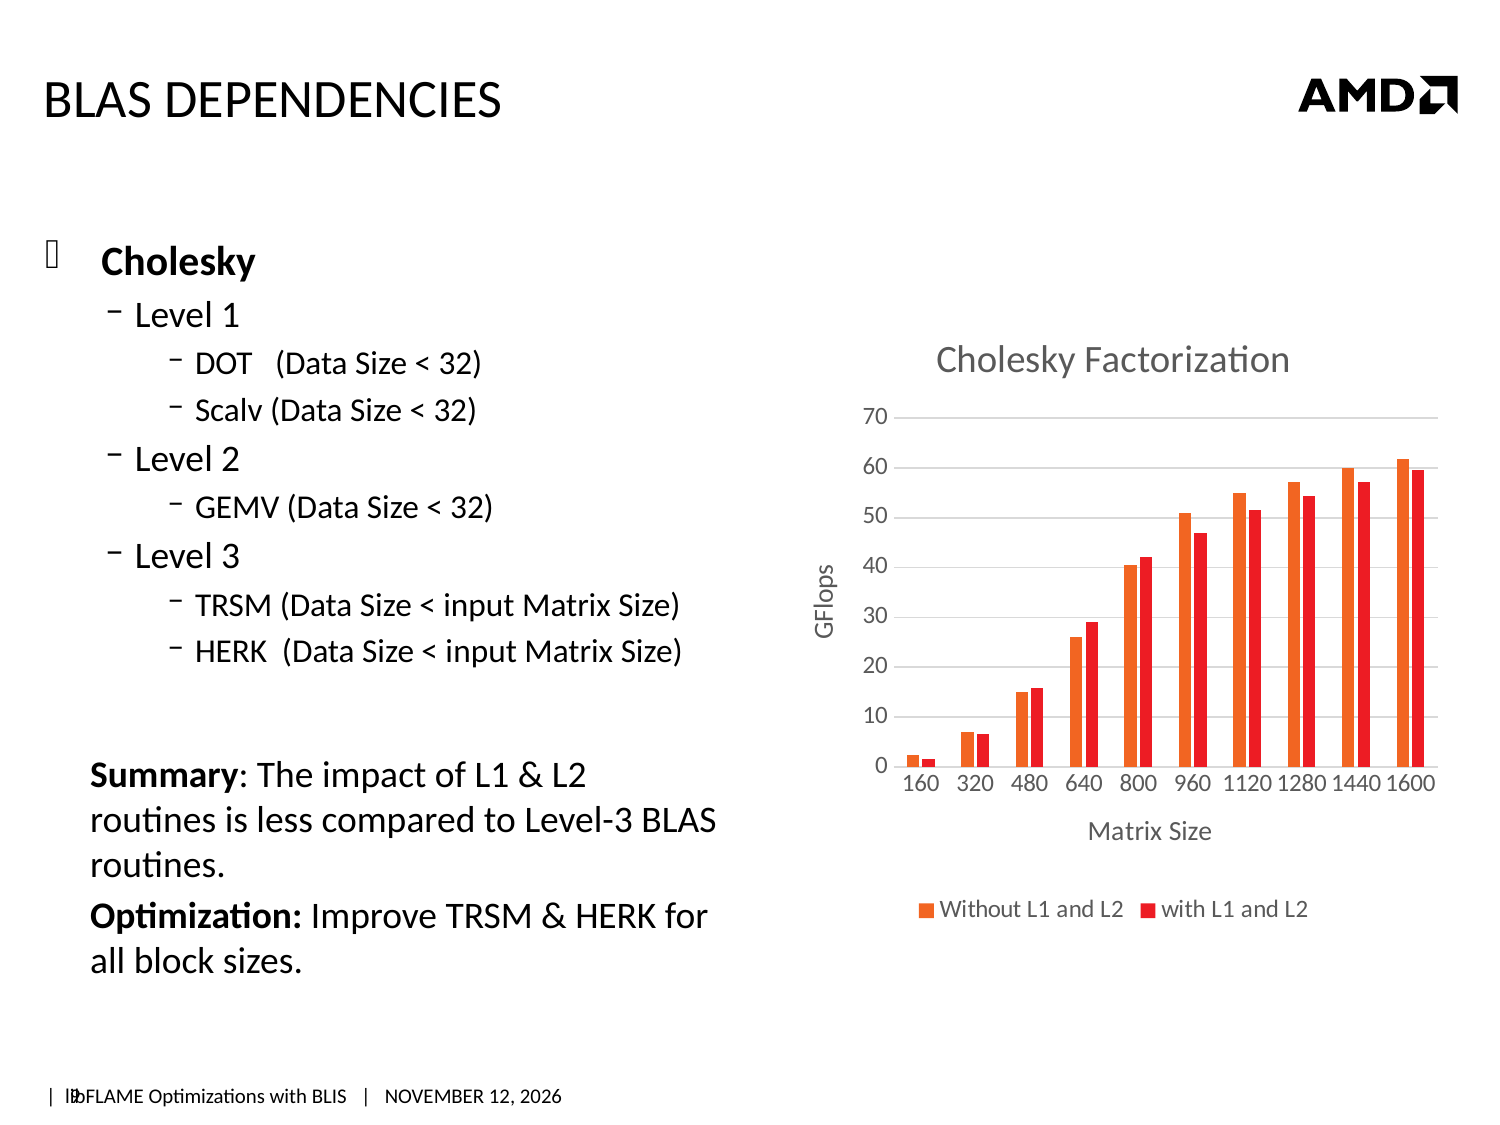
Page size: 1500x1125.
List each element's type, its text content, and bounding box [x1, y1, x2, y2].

list Cholesky Level 1 DOT (Data Size < 32) Scalv (Data Size < 32) Level 2 GEMV (Data Size < 32) Level 3 TRSM (Data Size < input Matrix Size) HERK (Data Size < input Matrix Size) Summary: The impact of L1 & L2 routines is less compared to Level-3 BLAS routines. Optimization: Improve TRSM & HERK for all block sizes. [45, 226, 720, 1052]
chart [775, 310, 1452, 930]
title BLAS Dependencies [43, 50, 1304, 129]
